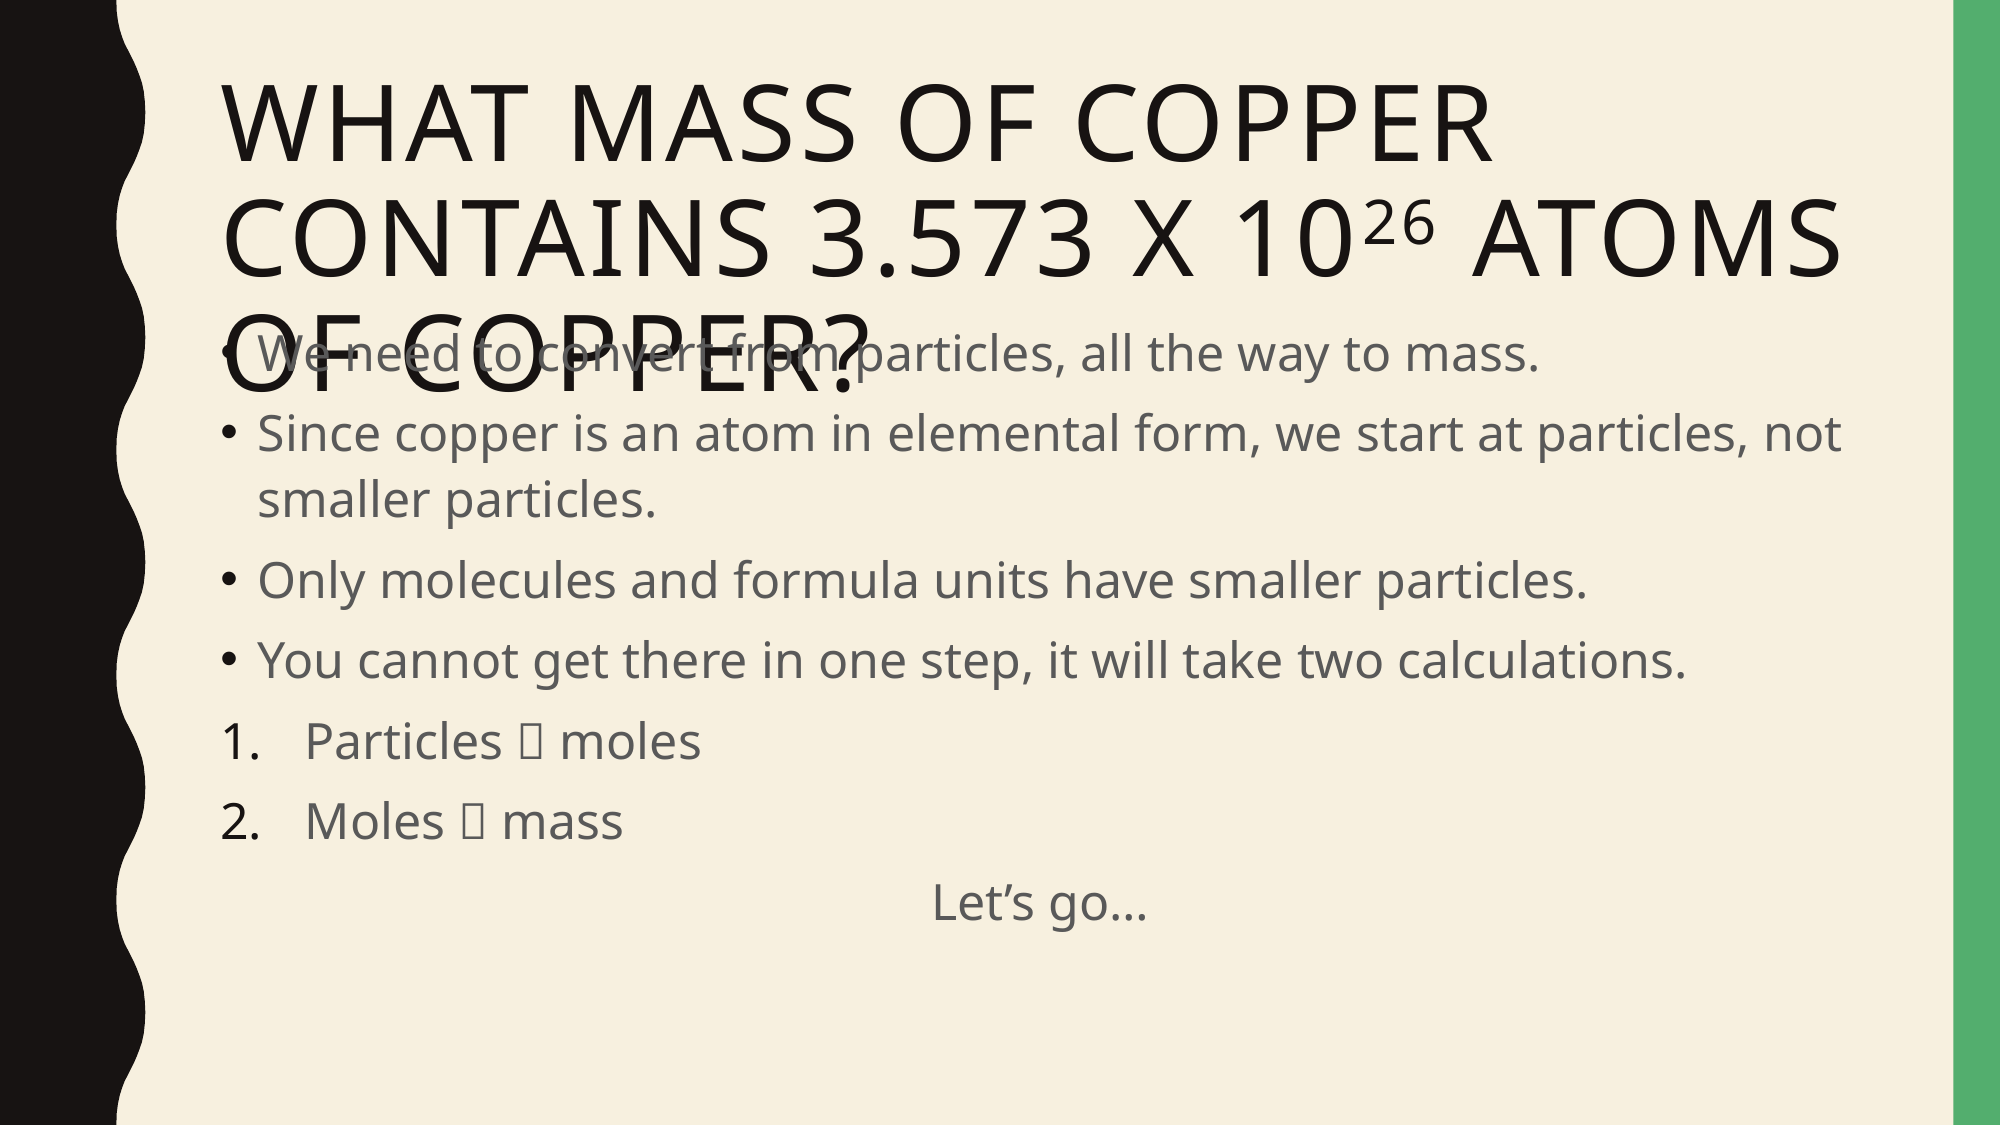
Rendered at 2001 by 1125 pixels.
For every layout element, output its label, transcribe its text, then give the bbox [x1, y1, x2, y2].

title What mass of copper contains 3.573 x 1026 atoms of copper? [205, 62, 1875, 307]
list We need to convert from particles, all the way to mass. Since copper is an atom in elemental form, we start at particles, not smaller particles. Only molecules and formula units have smaller particles. You cannot get there in one step, it will take two calculations. Particles  moles Moles  mass Let’s go… [205, 307, 1875, 965]
